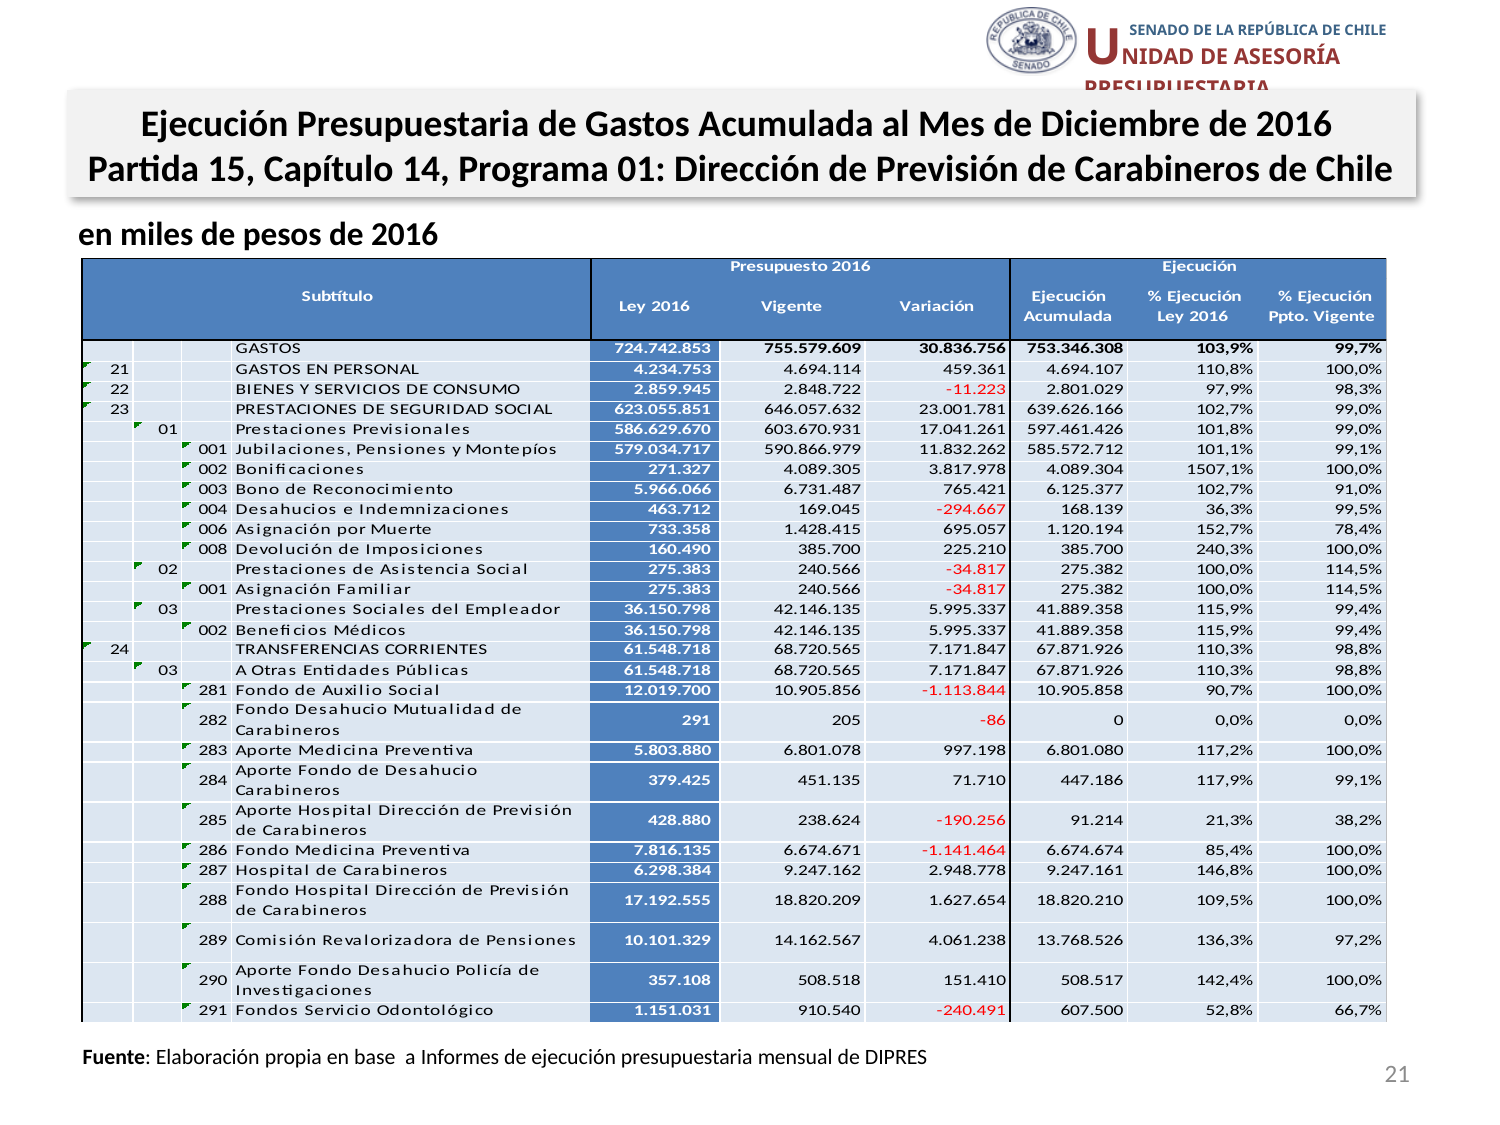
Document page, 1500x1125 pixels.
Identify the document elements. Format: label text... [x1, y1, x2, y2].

text_box Ejecución Presupuestaria de Gastos Acumulada al Mes de Diciembre de 2016 Partida 15, Capítulo 14, Programa 01: Dirección de Previsión de Carabineros de Chile [67, 90, 1415, 197]
slide_number 21 [1074, 1042, 1425, 1103]
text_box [80, 257, 1389, 1024]
text_box en miles de pesos de 2016 [63, 204, 1414, 280]
picture [986, 7, 1079, 76]
footer Fuente: Elaboración propia en base a Informes de ejecución presupuestaria mensual de DIPRES [67, 1035, 1431, 1095]
